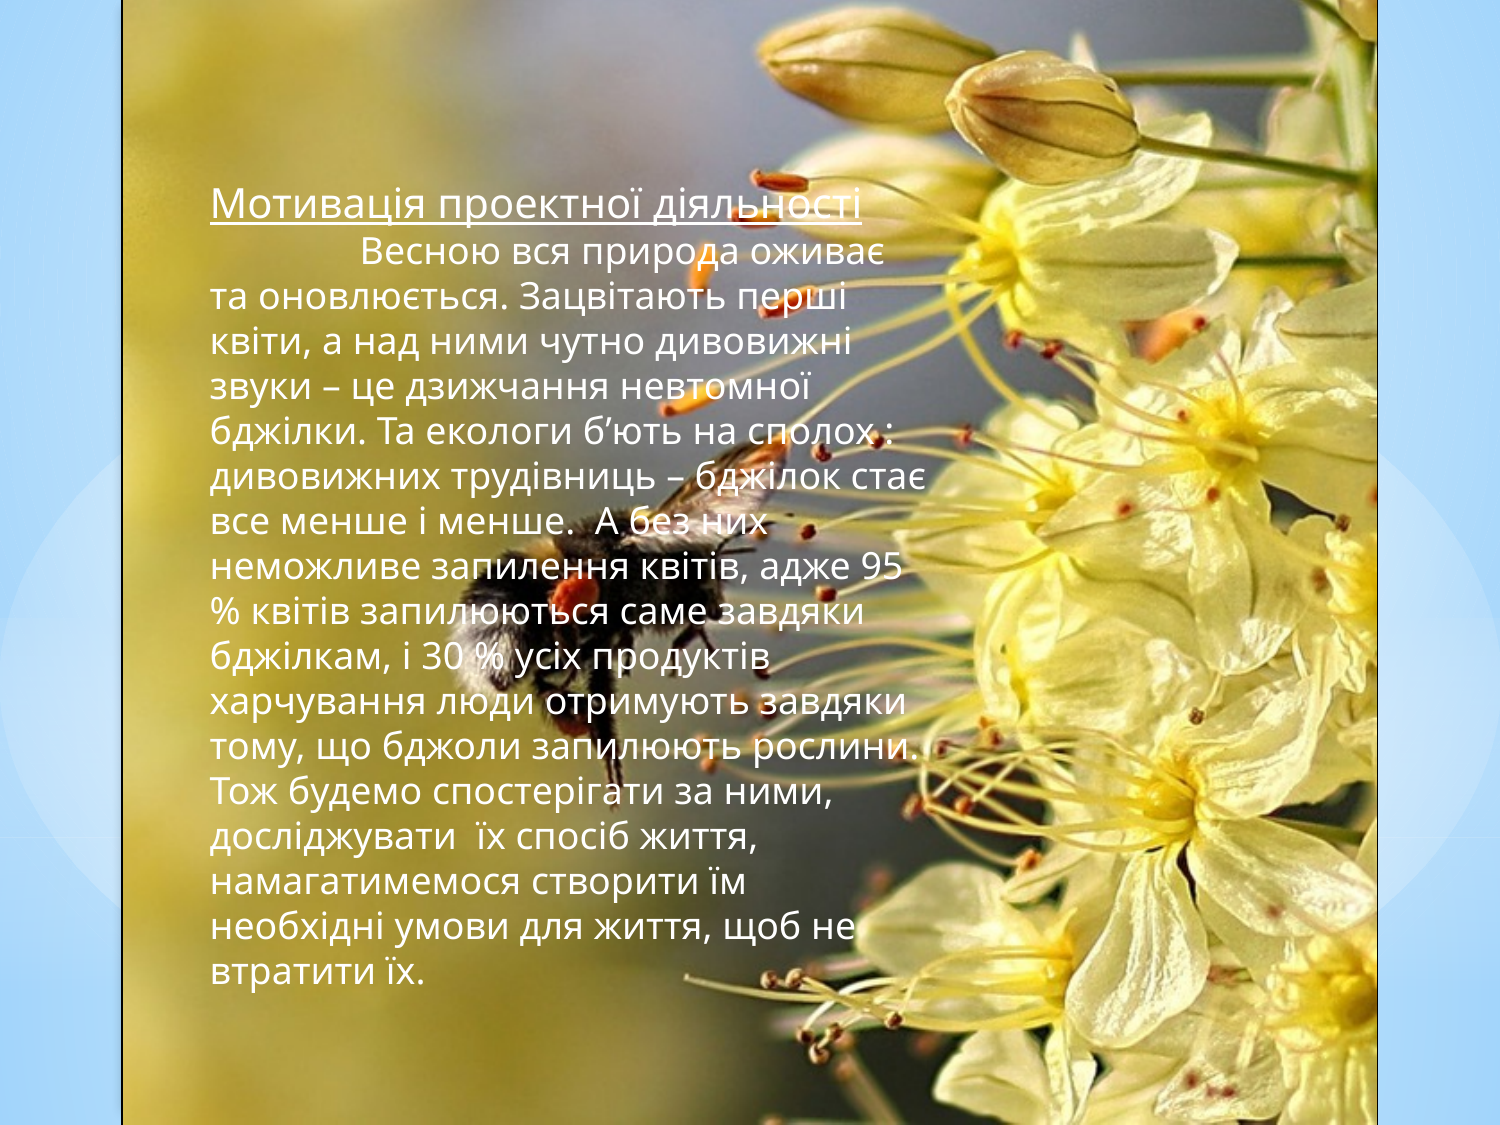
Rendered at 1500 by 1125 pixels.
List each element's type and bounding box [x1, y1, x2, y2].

picture [122, 0, 1378, 1125]
